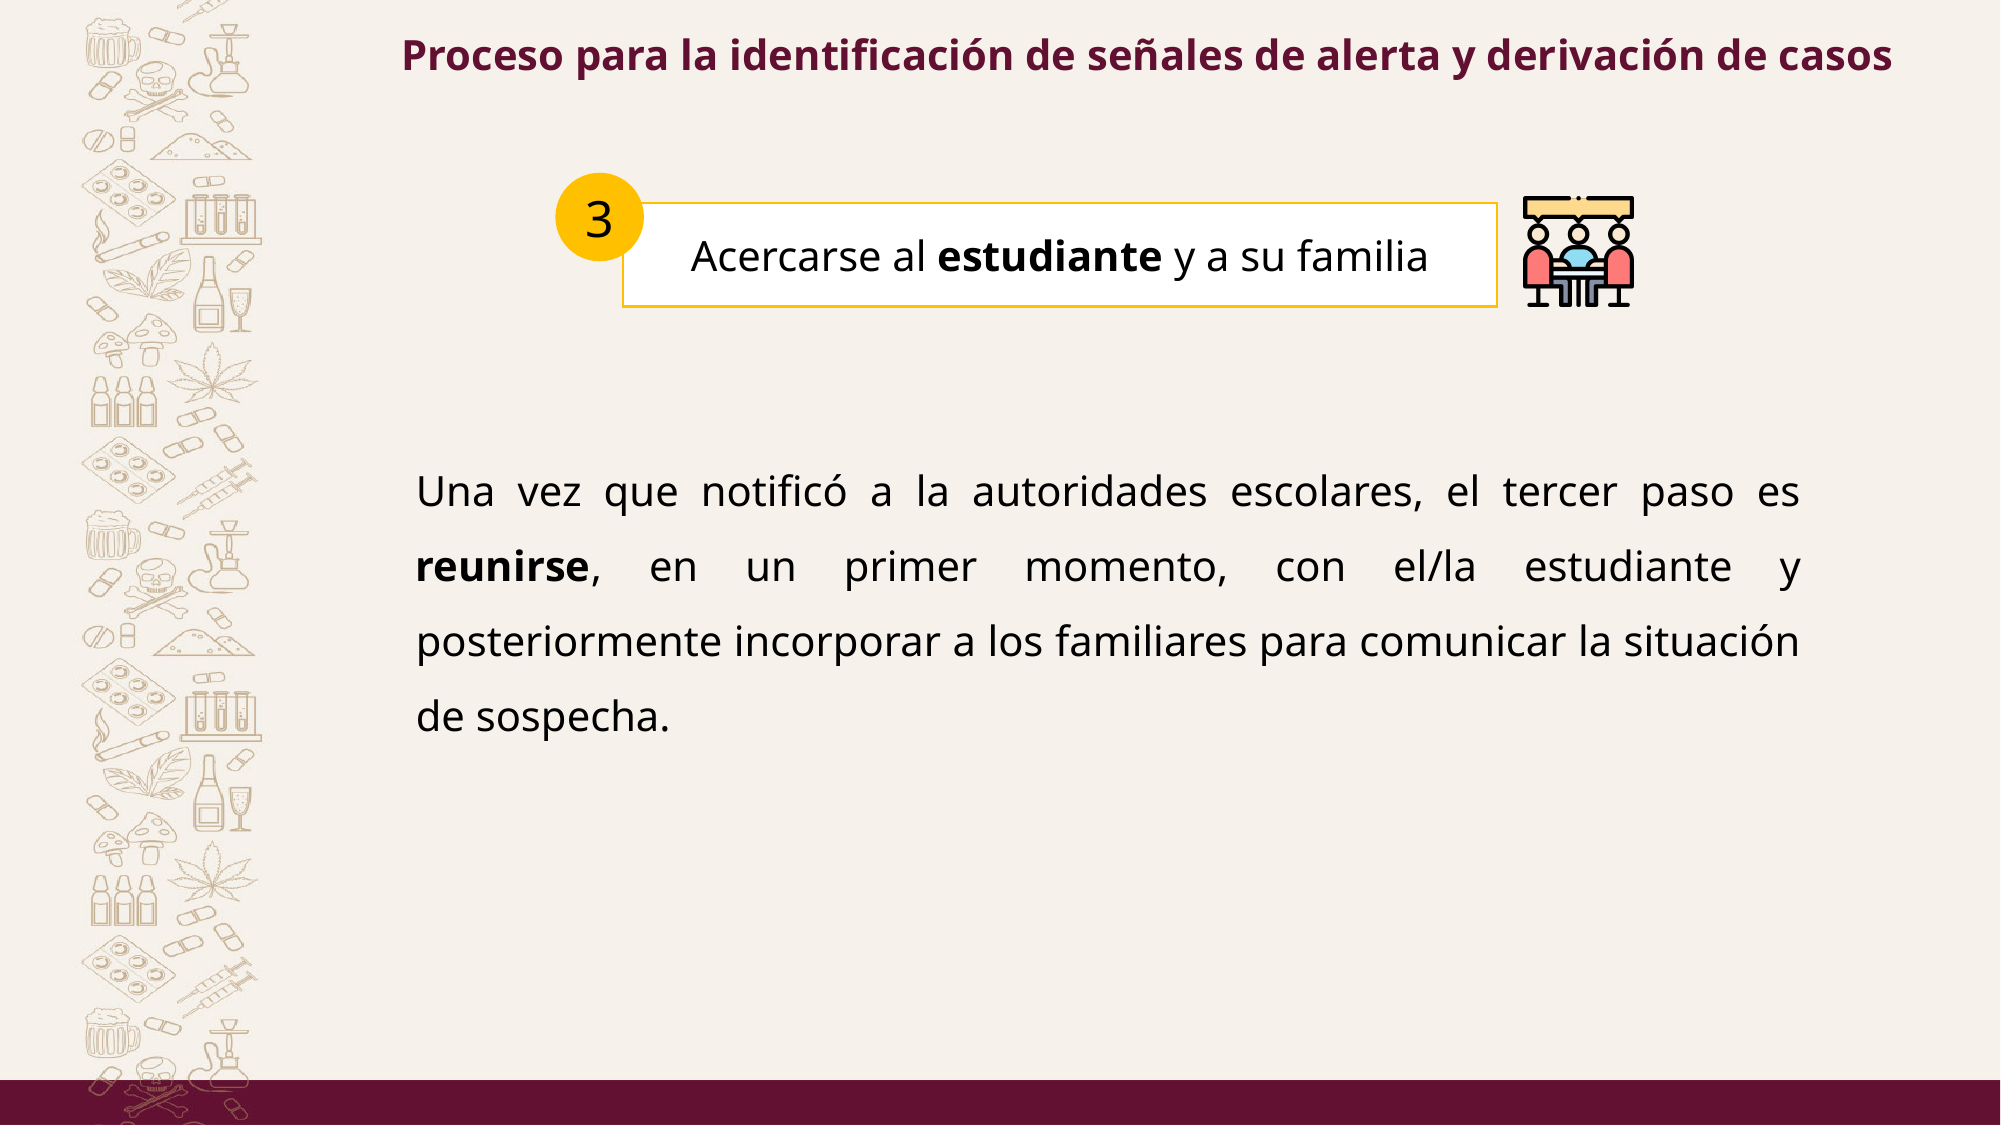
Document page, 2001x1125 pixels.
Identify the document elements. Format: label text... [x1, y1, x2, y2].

picture [0, 0, 2001, 1125]
text_box Una vez que notificó a la autoridades escolares, el tercer paso es reunirse, en un primer momento, con el/la estudiante y posteriormente incorporar a los familiares para comunicar la situación de sospecha. [401, 432, 1816, 748]
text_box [555, 172, 1634, 307]
text_box Proceso para la identificación de señales de alerta y derivación de casos [330, 21, 1966, 87]
